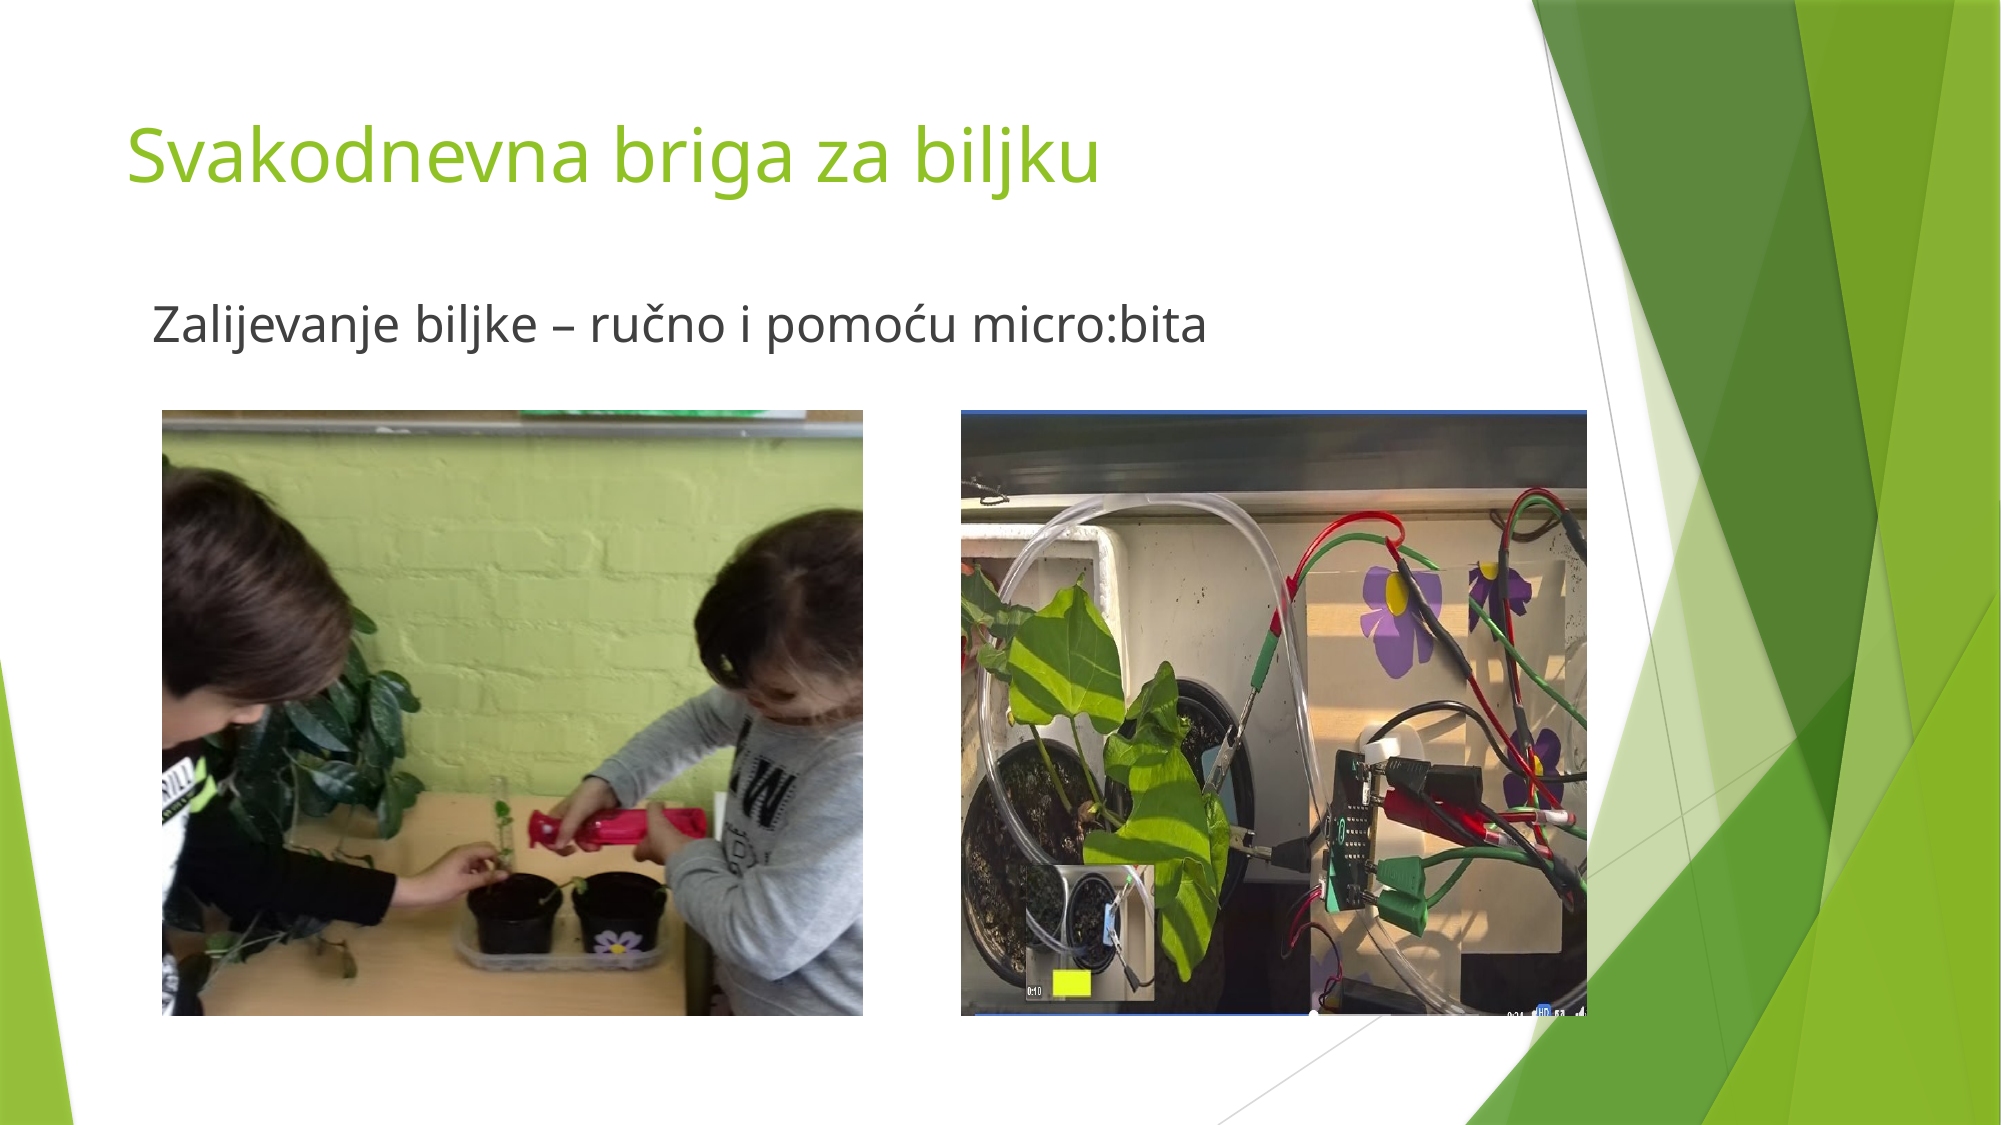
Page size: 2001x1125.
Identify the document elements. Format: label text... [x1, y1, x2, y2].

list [161, 410, 864, 1016]
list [960, 410, 1587, 1016]
list Zalijevanje biljke – ručno i pomoću micro:bita [137, 275, 1263, 361]
title Svakodnevna briga za biljku [111, 99, 1522, 317]
